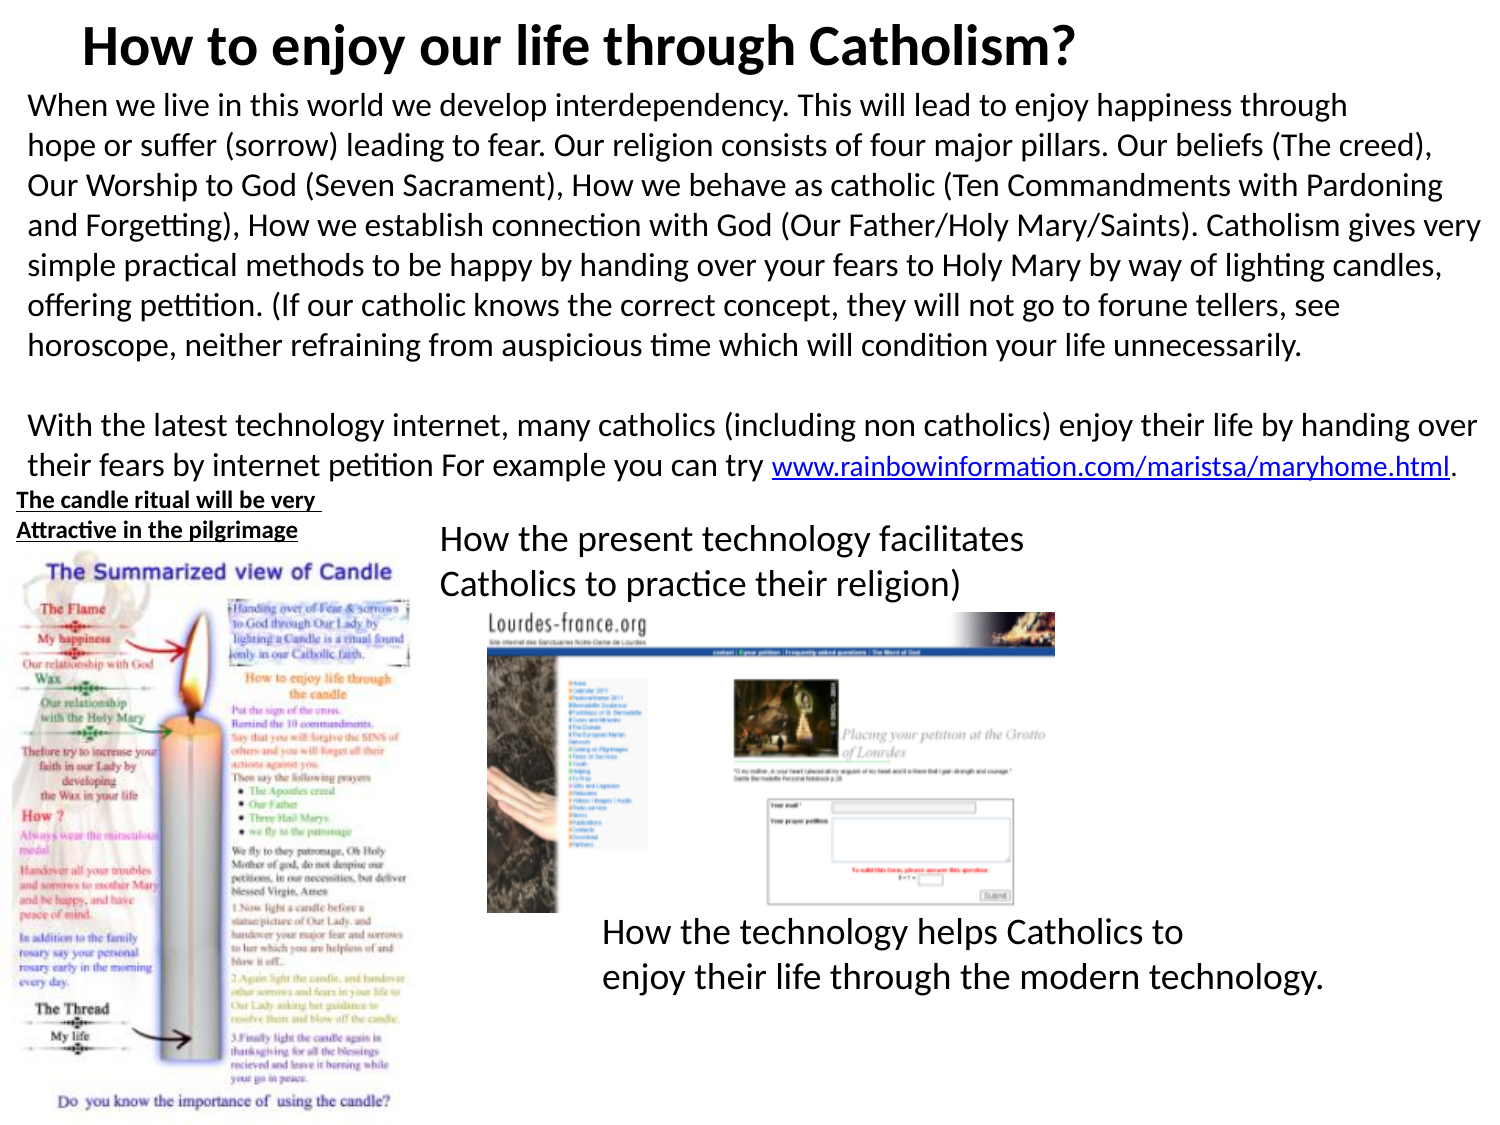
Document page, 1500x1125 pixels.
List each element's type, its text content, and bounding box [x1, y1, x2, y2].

text_box How the present technology facilitates Catholics to practice their religion) [424, 506, 1175, 612]
picture [0, 549, 416, 1125]
picture [487, 612, 1055, 913]
text_box How to enjoy our life through Catholism? [68, 0, 1094, 76]
text_box The candle ritual will be very Attractive in the pilgrimage [1, 476, 337, 548]
text_box How the technology helps Catholics to enjoy their life through the modern technology. [587, 899, 1400, 1005]
text_box When we live in this world we develop interdependency. This will lead to enjoy happiness through hope or suffer (sorrow) leading to fear. Our religion consists of four major pillars. Our beliefs (The creed), Our Worship to God (Seven Sacrament), How we behave as catholic (Ten Commandments with Pardoning and Forgetting), How we establish connection with God (Our Father/Holy Mary/Saints). Catholism gives very simple practical methods to be happy by handing over your fears to Holy Mary by way of lighting candles, offering pettition. (If our catholic knows the correct concept, they will not go to forune tellers, see horoscope, neither refraining from auspicious time which will condition your life unnecessarily. With the latest technology internet, many catholics (including non catholics) enjoy their life by handing over their fears by internet petition For example you can try www.rainbowinformation.com/maristsa/maryhome.html. [12, 76, 1500, 491]
